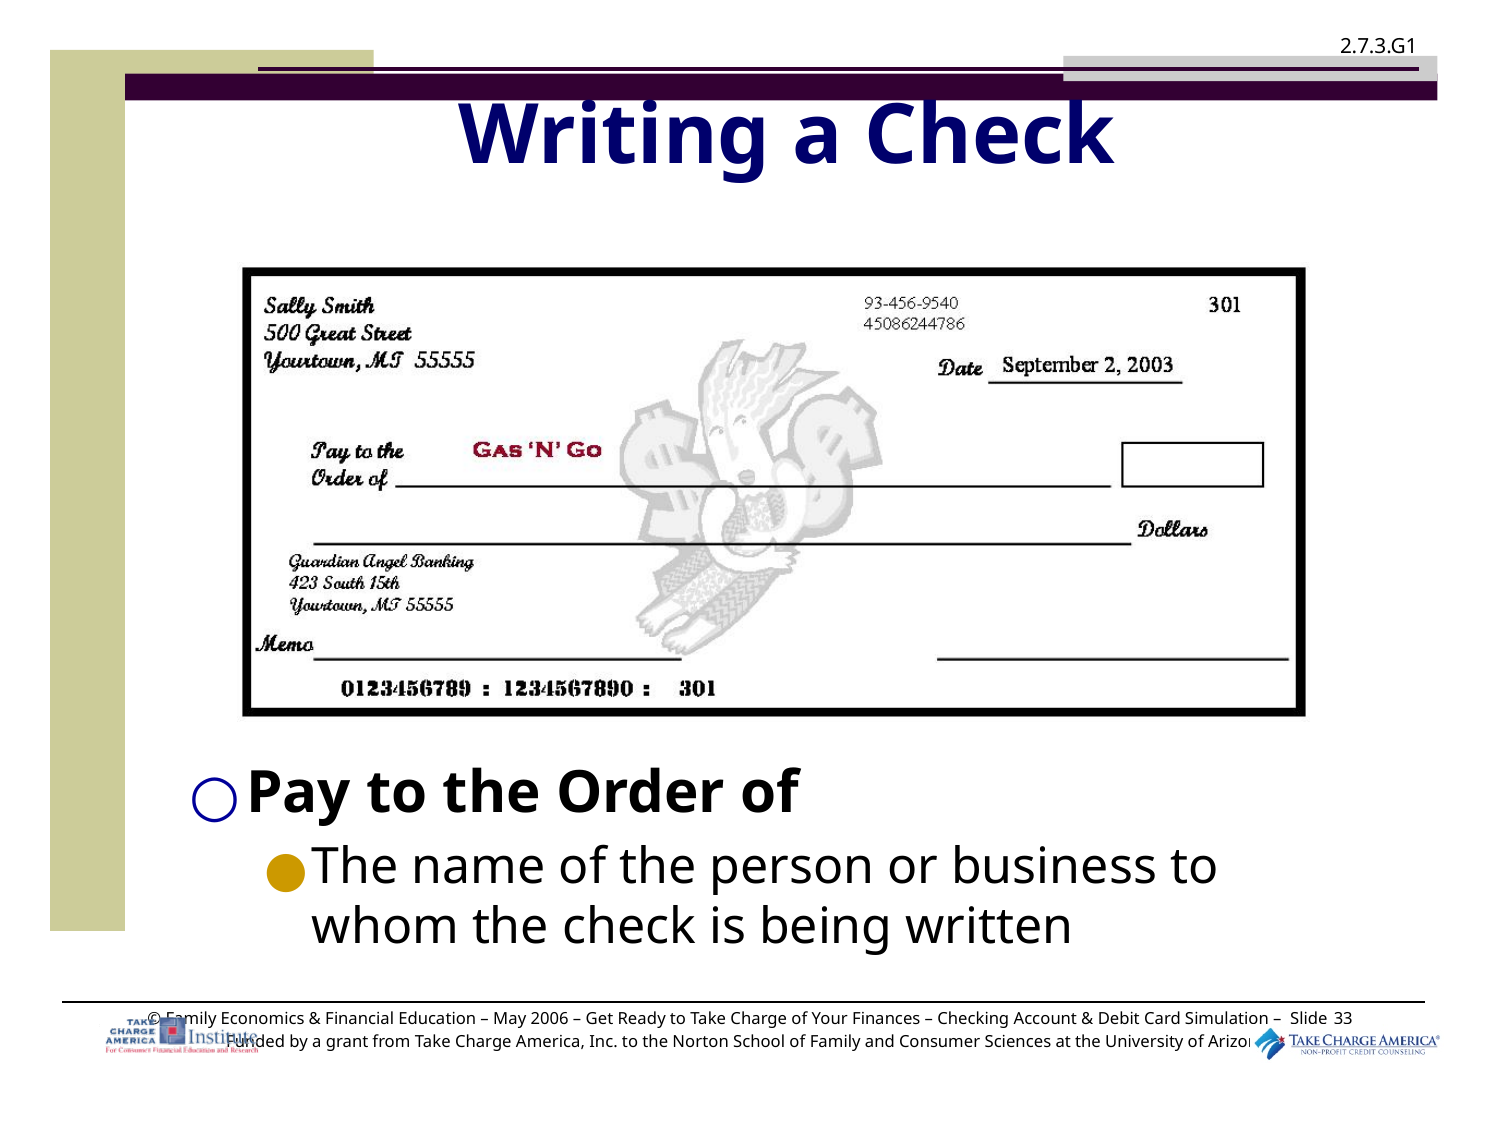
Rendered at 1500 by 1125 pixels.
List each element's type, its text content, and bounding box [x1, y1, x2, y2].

title Writing a Check [187, 0, 1388, 188]
picture [237, 262, 1310, 723]
picture [1250, 1024, 1444, 1063]
picture [99, 1012, 265, 1063]
list Pay to the Order of The name of the person or business to whom the check is being written [174, 746, 1375, 975]
